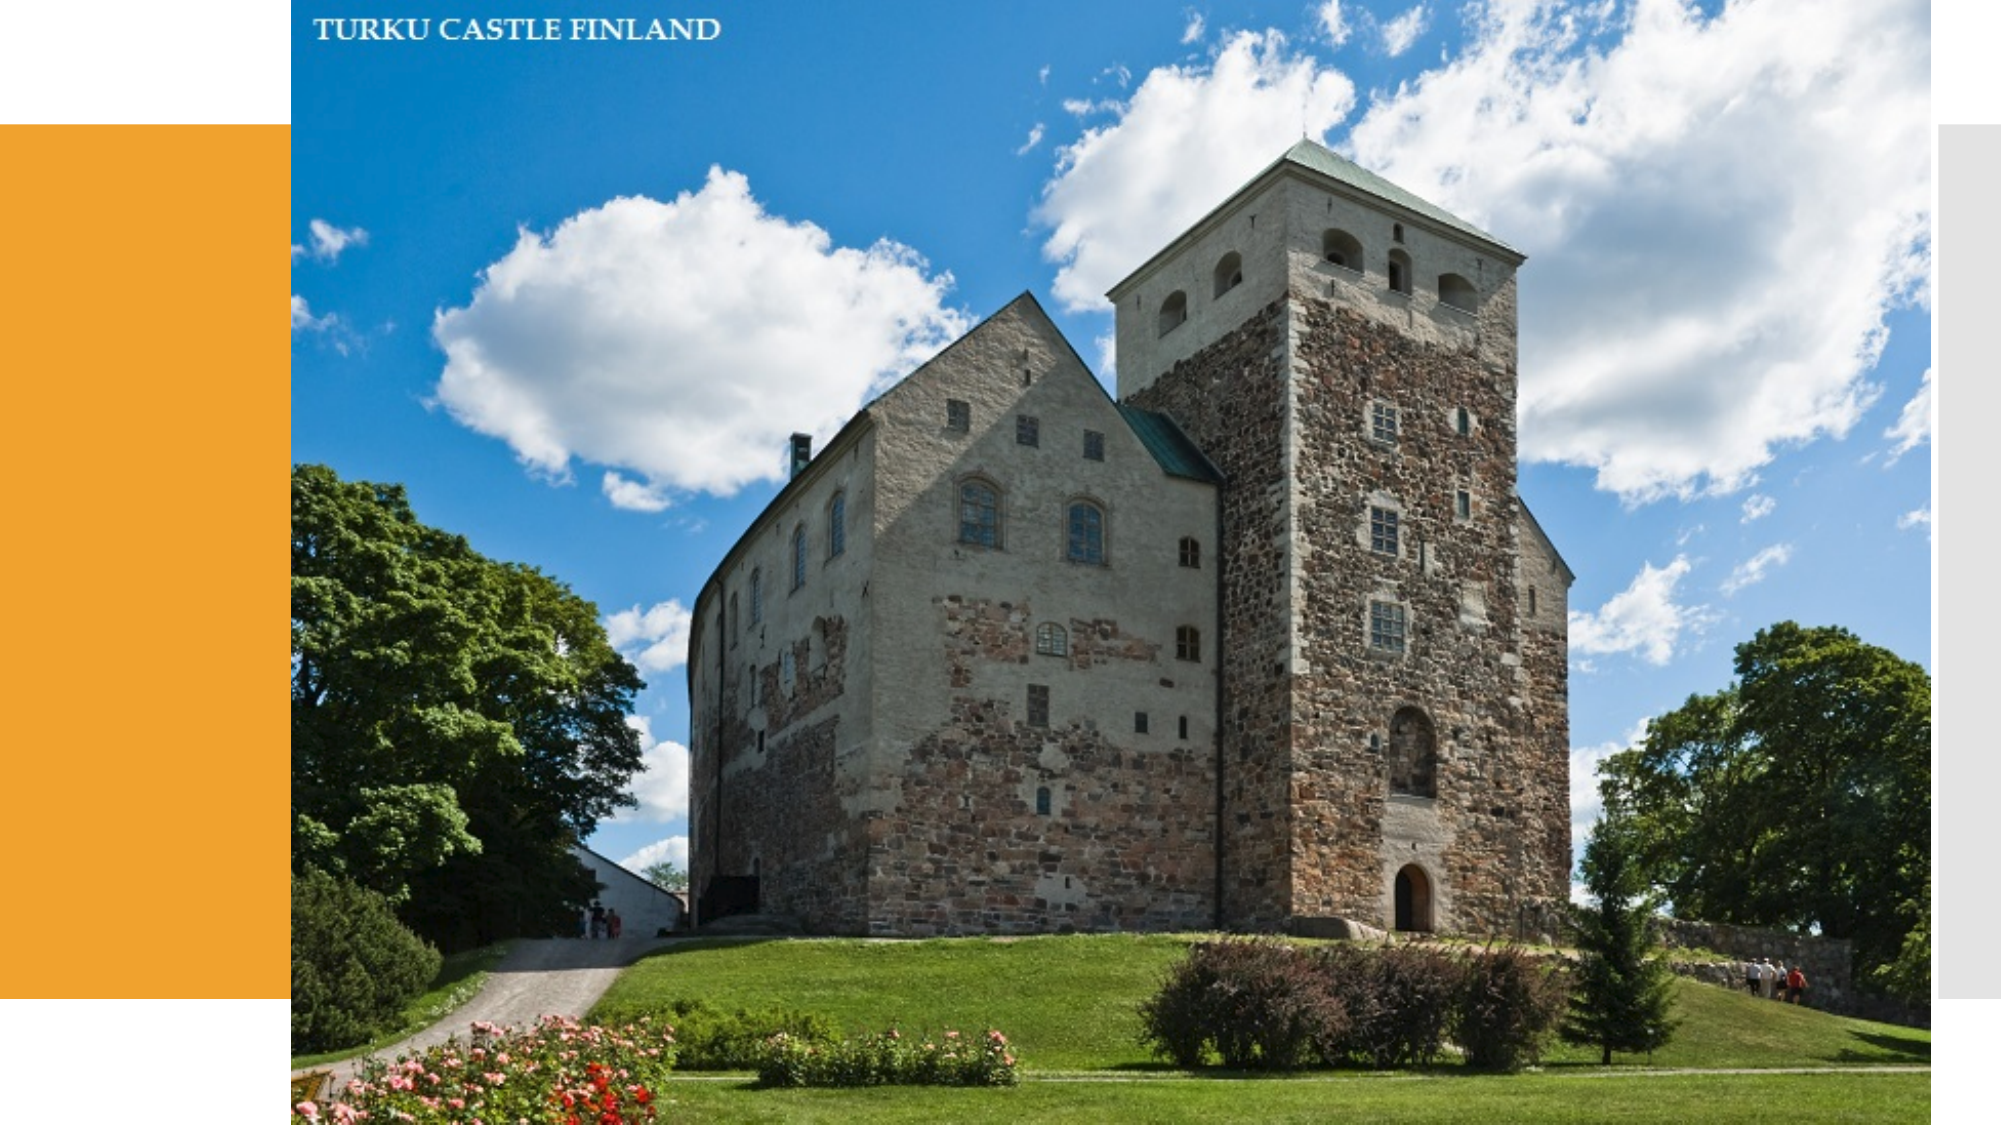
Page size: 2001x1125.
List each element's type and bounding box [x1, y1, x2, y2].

list [290, 0, 1931, 1125]
